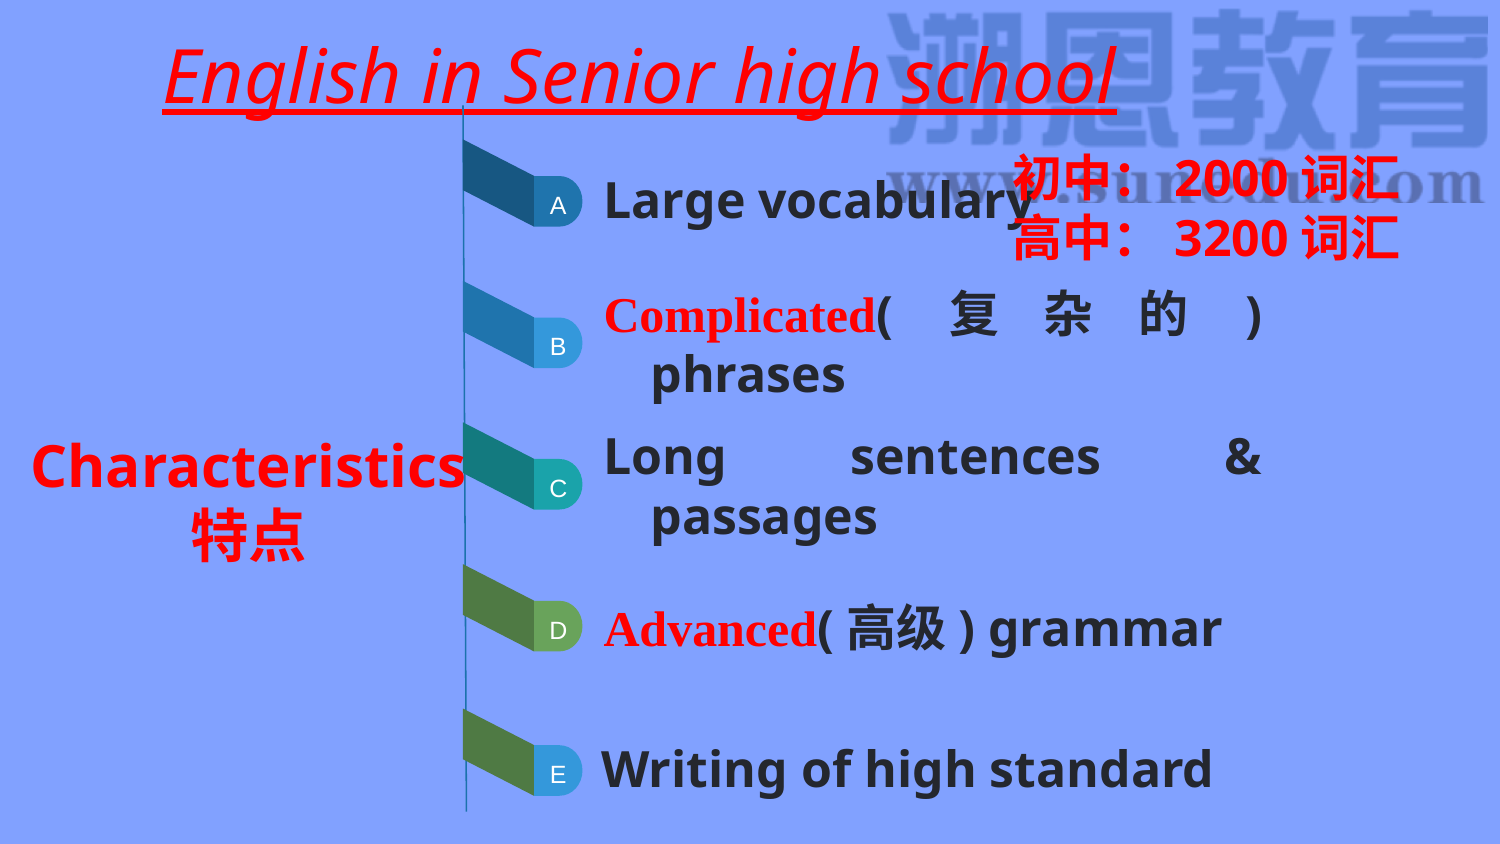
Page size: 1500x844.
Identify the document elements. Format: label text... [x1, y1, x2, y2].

text_box Writing of high standard [586, 739, 1275, 796]
text_box A [531, 173, 585, 229]
text_box [472, 283, 535, 370]
text_box Complicated(复杂的) phrases [588, 314, 1277, 371]
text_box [462, 105, 467, 812]
text_box [472, 141, 534, 228]
text_box Large vocabulary [588, 170, 998, 227]
text_box Characteristics 特点 [15, 422, 457, 577]
text_box [472, 710, 535, 798]
text_box B [531, 315, 585, 371]
text_box C [531, 456, 585, 512]
text_box [472, 571, 534, 653]
text_box Characteristics 特点 [472, 422, 482, 577]
text_box 初中：2000词汇 高中：3200词汇 [998, 139, 1500, 275]
text_box D [531, 598, 585, 654]
text_box E [531, 743, 585, 798]
picture [884, 7, 1488, 170]
text_box [482, 429, 534, 511]
text_box Advanced(高级) grammar [588, 598, 1277, 655]
text_box Long sentences & passages [588, 456, 1277, 513]
text_box English in Senior high school [147, 21, 1132, 127]
